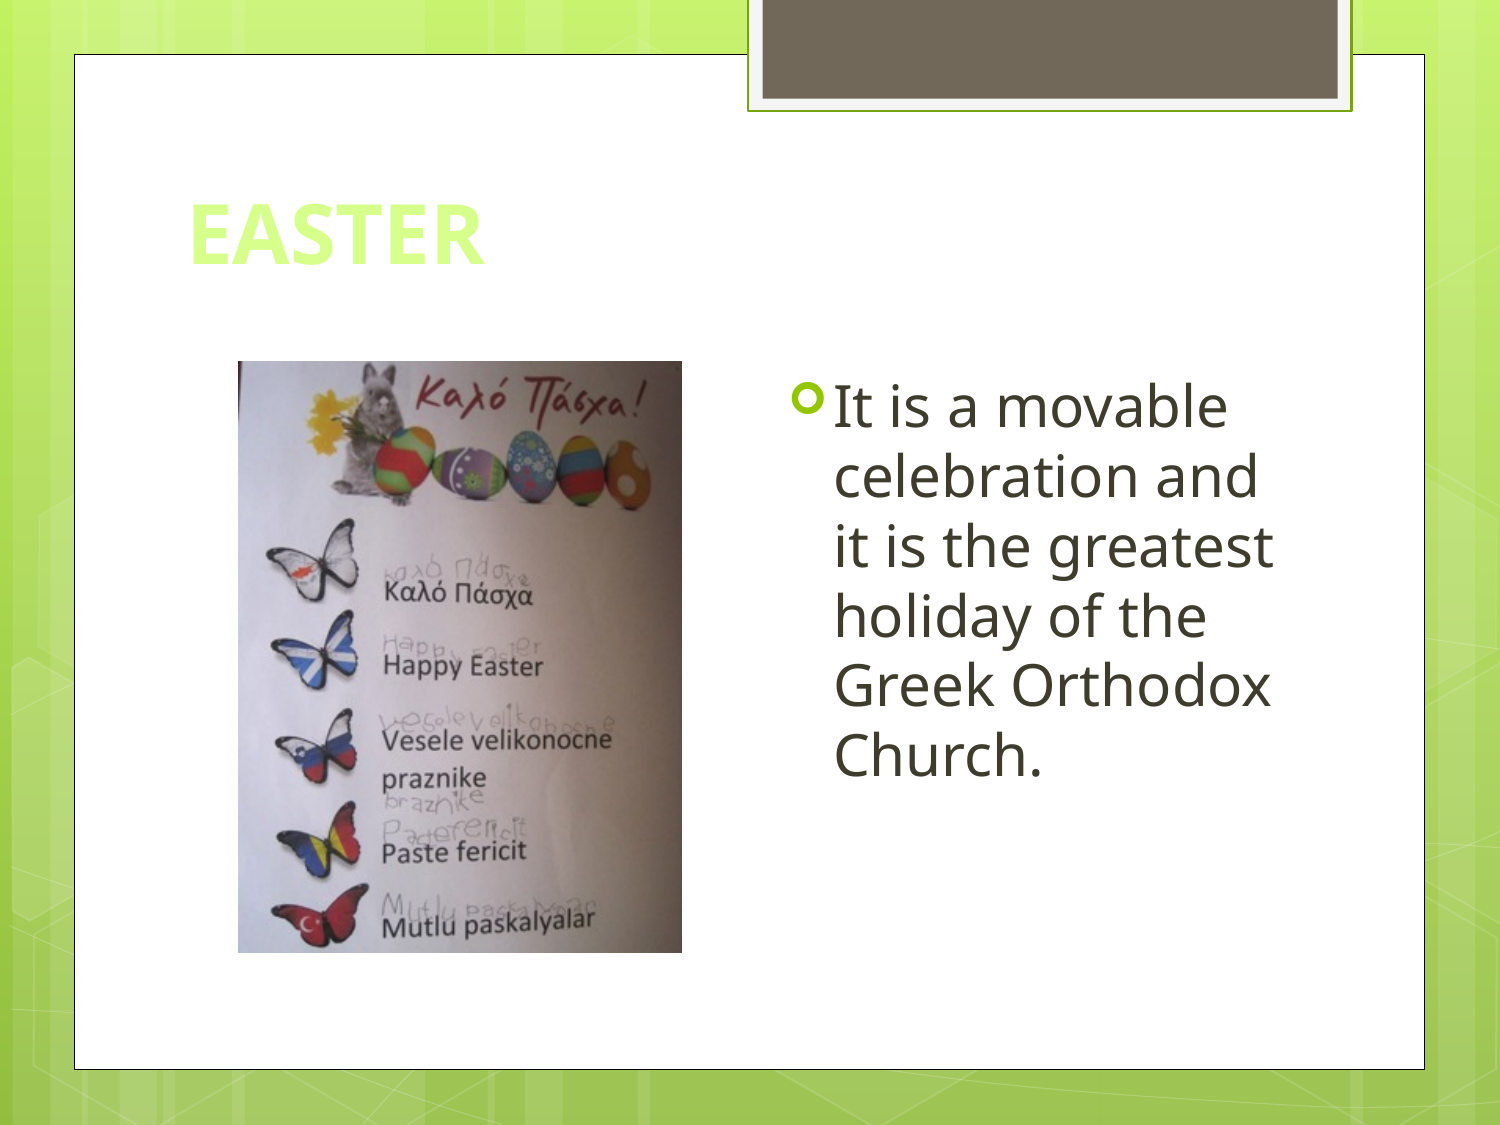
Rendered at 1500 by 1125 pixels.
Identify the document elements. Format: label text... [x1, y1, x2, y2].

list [170, 361, 750, 953]
title EASTER [171, 101, 1324, 290]
list It is a movable celebration and it is the greatest holiday of the Greek Orthodox Church. [761, 361, 1323, 935]
